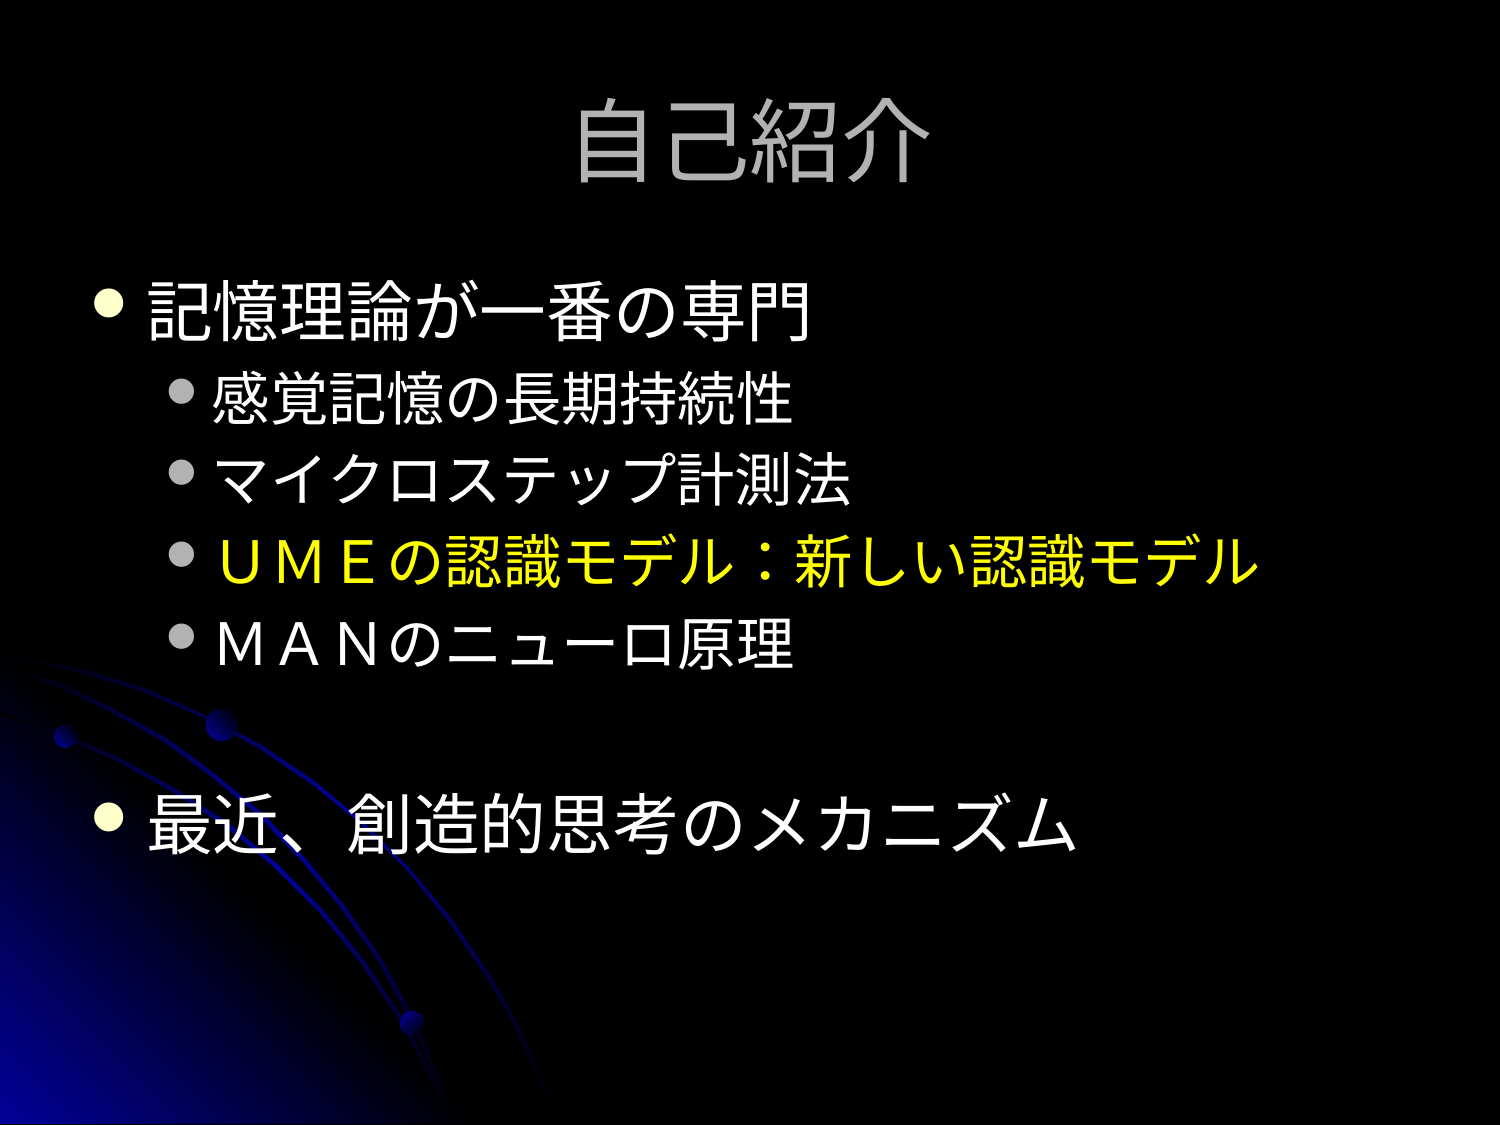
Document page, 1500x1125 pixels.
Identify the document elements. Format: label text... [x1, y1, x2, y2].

title 自己紹介 [75, 45, 1425, 233]
list 記憶理論が一番の専門 感覚記憶の長期持続性 マイクロステップ計測法 ＵＭＥの認識モデル：新しい認識モデル ＭＡＮのニューロ原理 最近、創造的思考のメカニズム [75, 262, 1425, 1006]
